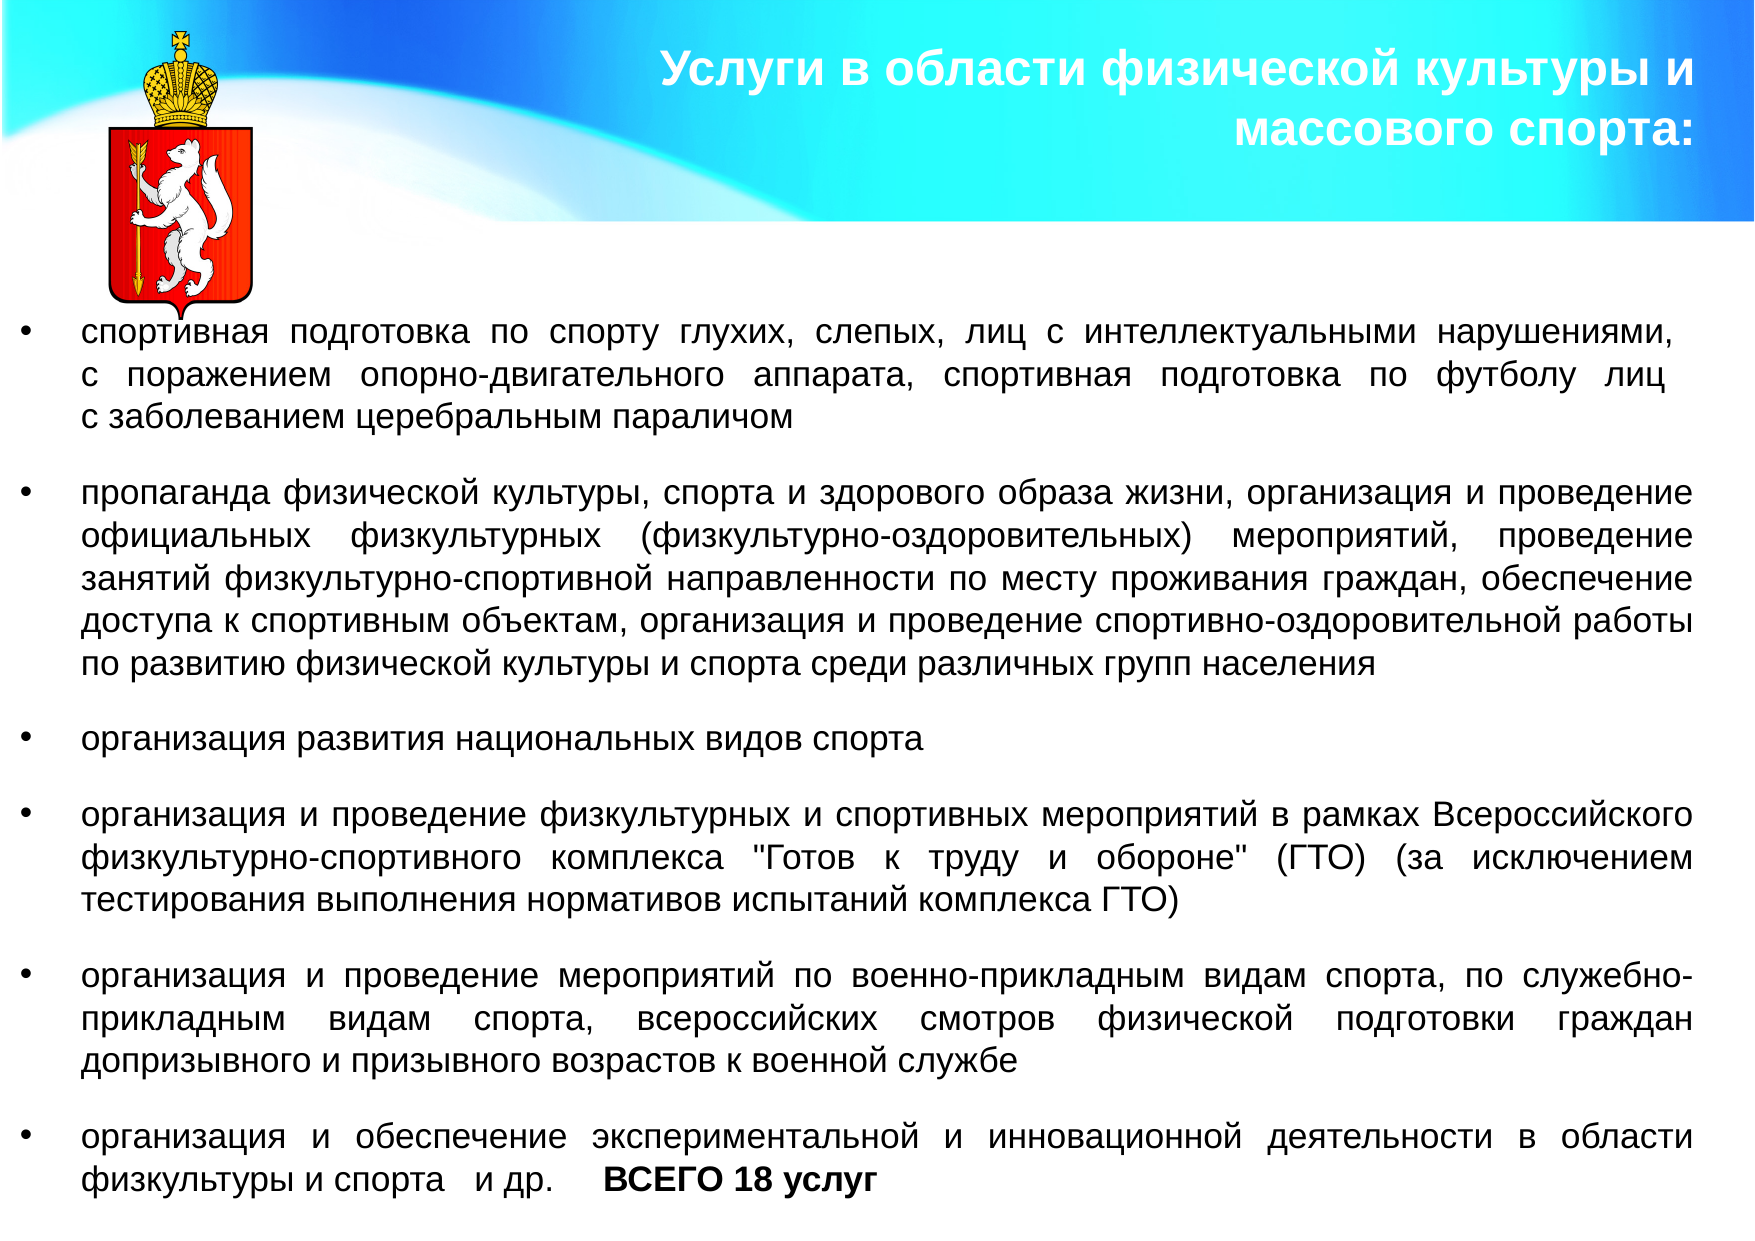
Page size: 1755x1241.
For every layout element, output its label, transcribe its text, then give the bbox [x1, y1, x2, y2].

list спортивная подготовка по спорту глухих, слепых, лиц с интеллектуальными нарушениями, с поражением опорно-двигательного аппарата, спортивная подготовка по футболу лиц с заболеванием церебральным параличом пропаганда физической культуры, спорта и здорового образа жизни, организация и проведение официальных физкультурных (физкультурно-оздоровительных) мероприятий, проведение занятий физкультурно-спортивной направленности по месту проживания граждан, обеспечение доступа к спортивным объектам, организация и проведение спортивно-оздоровительной работы по развитию физической культуры и спорта среди различных групп населения организация развития национальных видов спорта организация и проведение физкультурных и спортивных мероприятий в рамках Всероссийского физкультурно-спортивного комплекса "Готов к труду и обороне" (ГТО) (за исключением тестирования выполнения нормативов испытаний комплекса ГТО) организация и проведение мероприятий по военно-прикладным видам спорта, по служебно-прикладным видам спорта, всероссийских смотров физической подготовки граждан допризывного и призывного возрастов к военной службе организация и обеспечение экспериментальной и инновационной деятельности в области физкультуры и спорта и др. ВСЕГО 18 услуг [3, 330, 1711, 1241]
picture [1, 0, 1755, 320]
